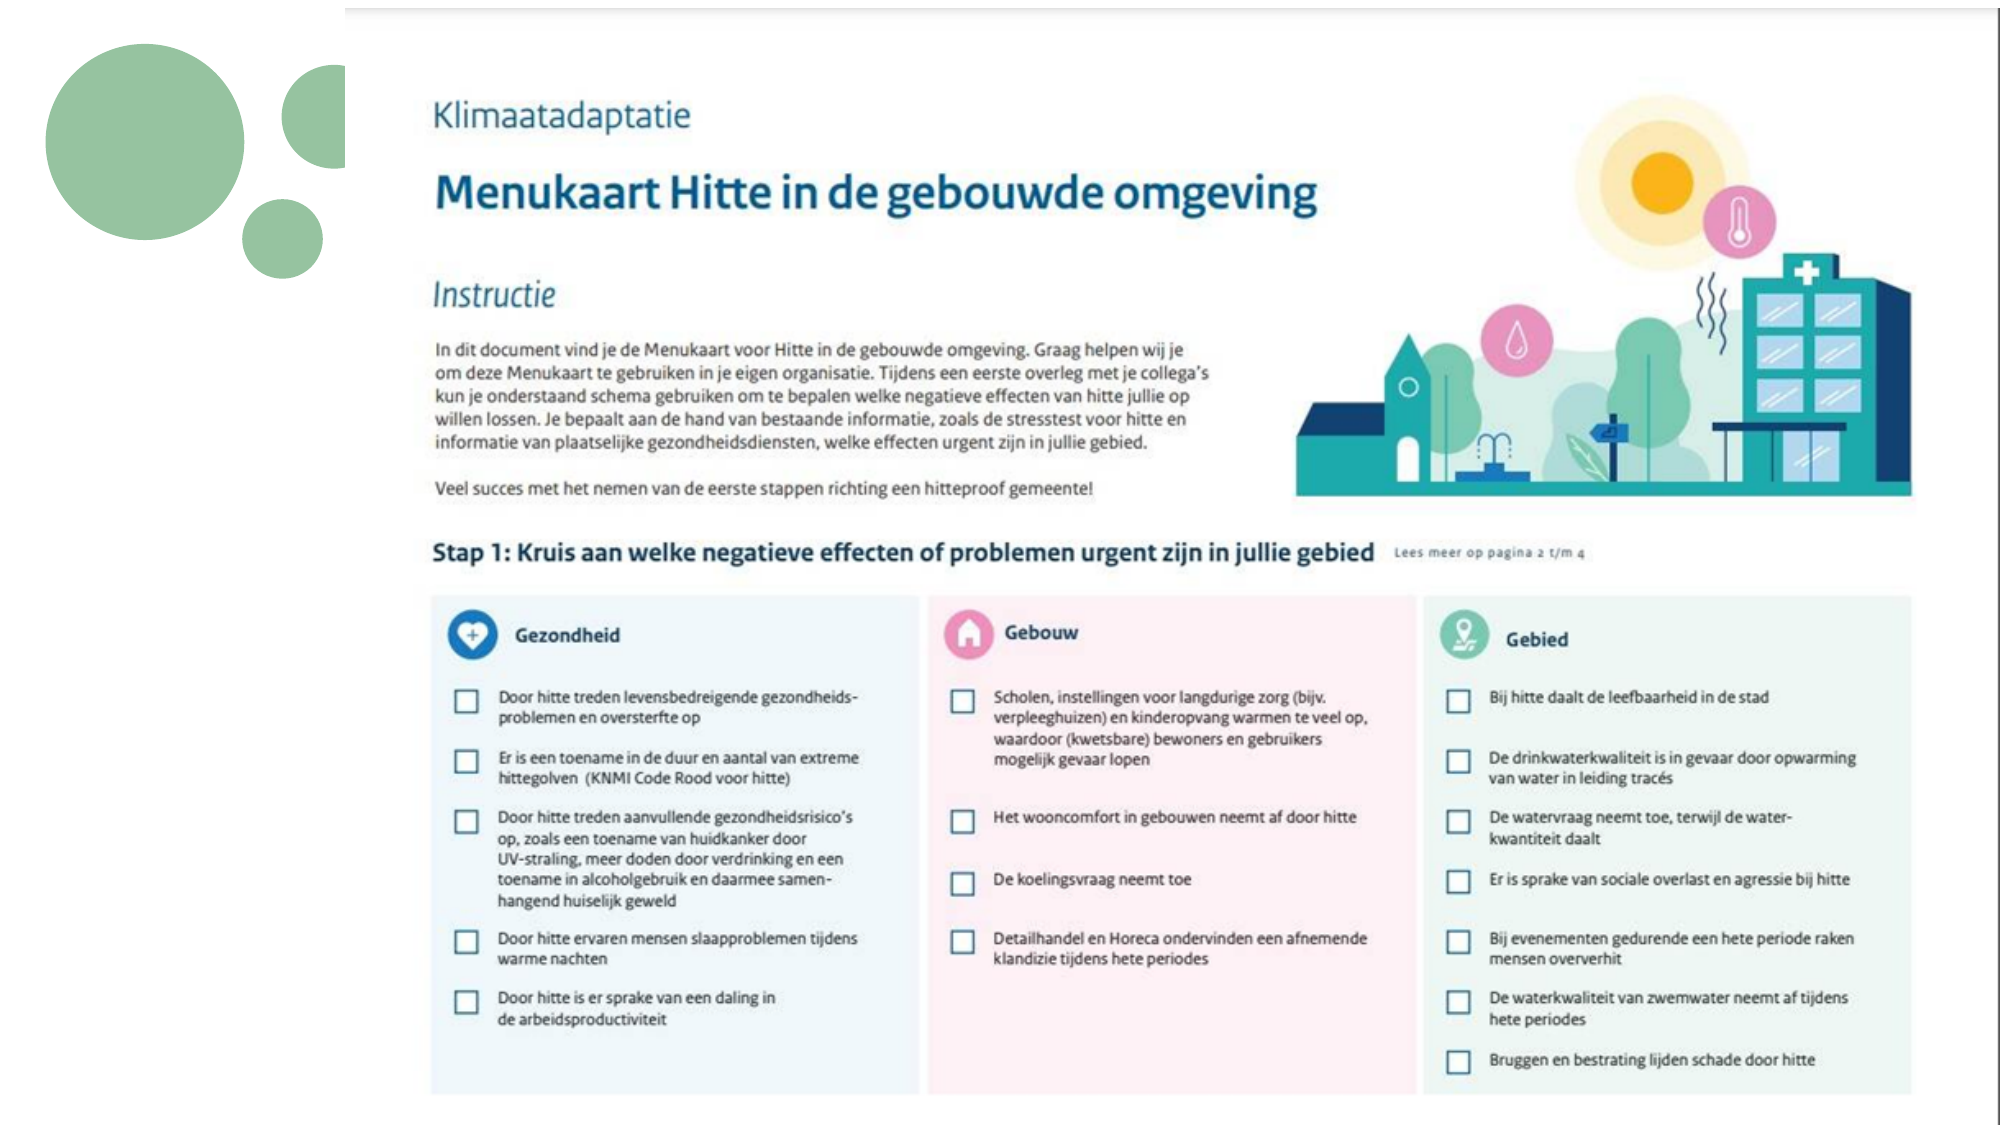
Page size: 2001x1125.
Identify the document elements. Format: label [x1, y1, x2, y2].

text_box [45, 43, 245, 241]
text_box [281, 64, 345, 169]
text_box [242, 199, 323, 279]
picture [345, 8, 2000, 1125]
